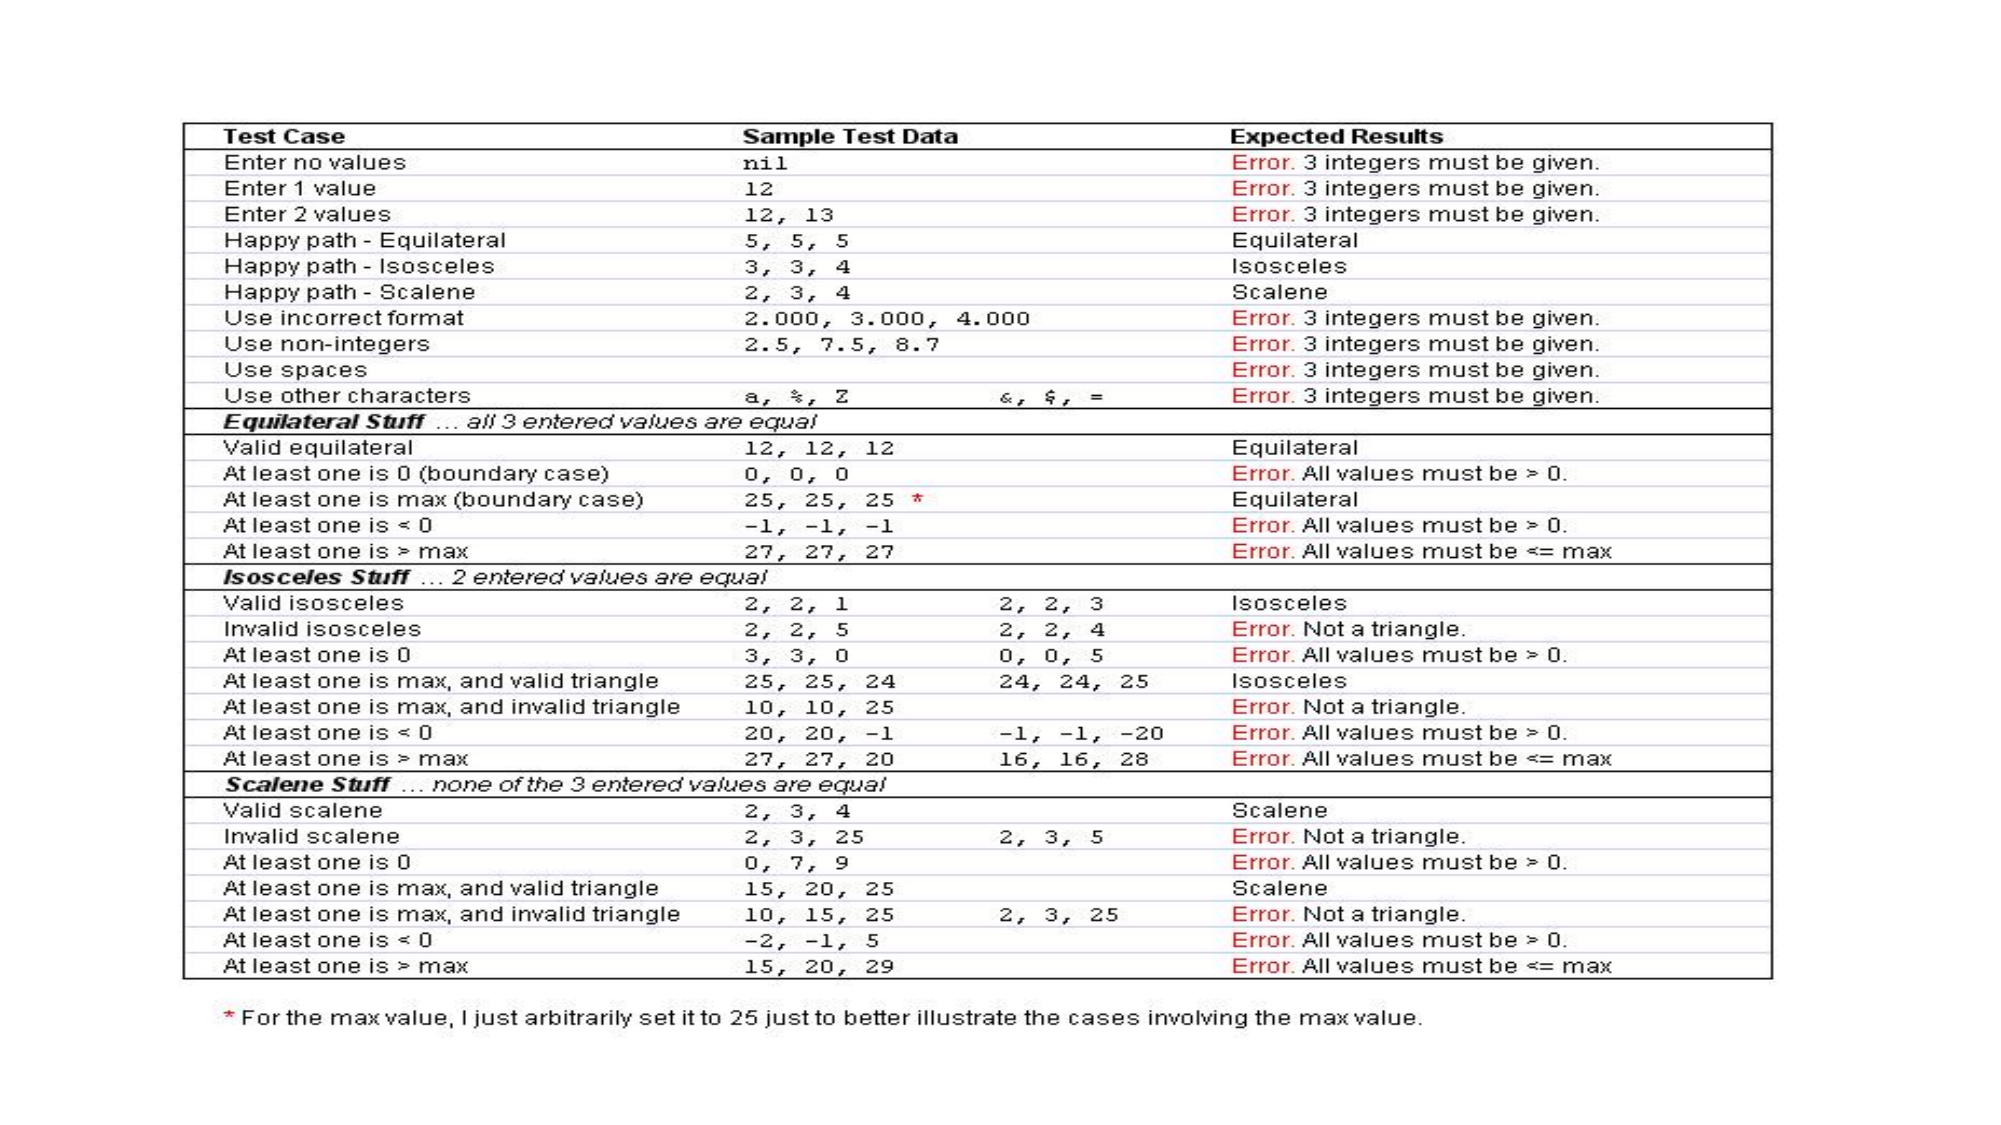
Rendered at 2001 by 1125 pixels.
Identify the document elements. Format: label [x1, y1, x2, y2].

picture [179, 118, 1778, 1043]
